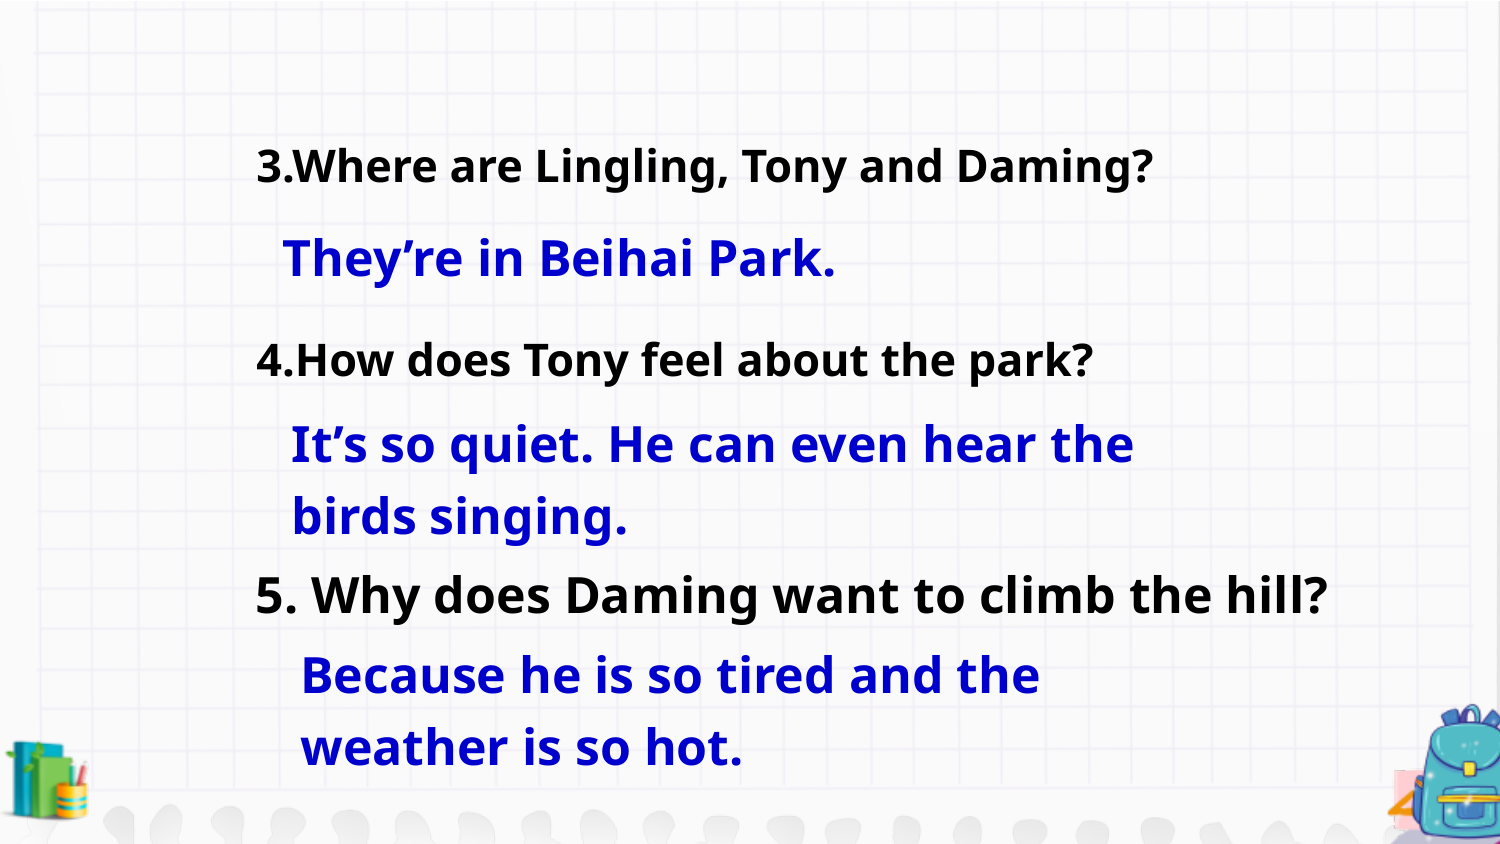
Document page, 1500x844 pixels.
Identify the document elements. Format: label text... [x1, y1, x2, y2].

text_box Because he is so tired and the weather is so hot. [289, 625, 1211, 781]
picture [1360, 695, 1500, 844]
text_box They’re in Beihai Park. [271, 209, 892, 293]
text_box It’s so quiet. He can even hear the birds singing. [280, 395, 1167, 545]
picture [0, 733, 100, 823]
list 3.Where are Lingling, Tony and Daming? 4.How does Tony feel about the park? [245, 120, 1167, 396]
text_box 5. Why does Daming want to climb the hill? [244, 545, 1340, 630]
